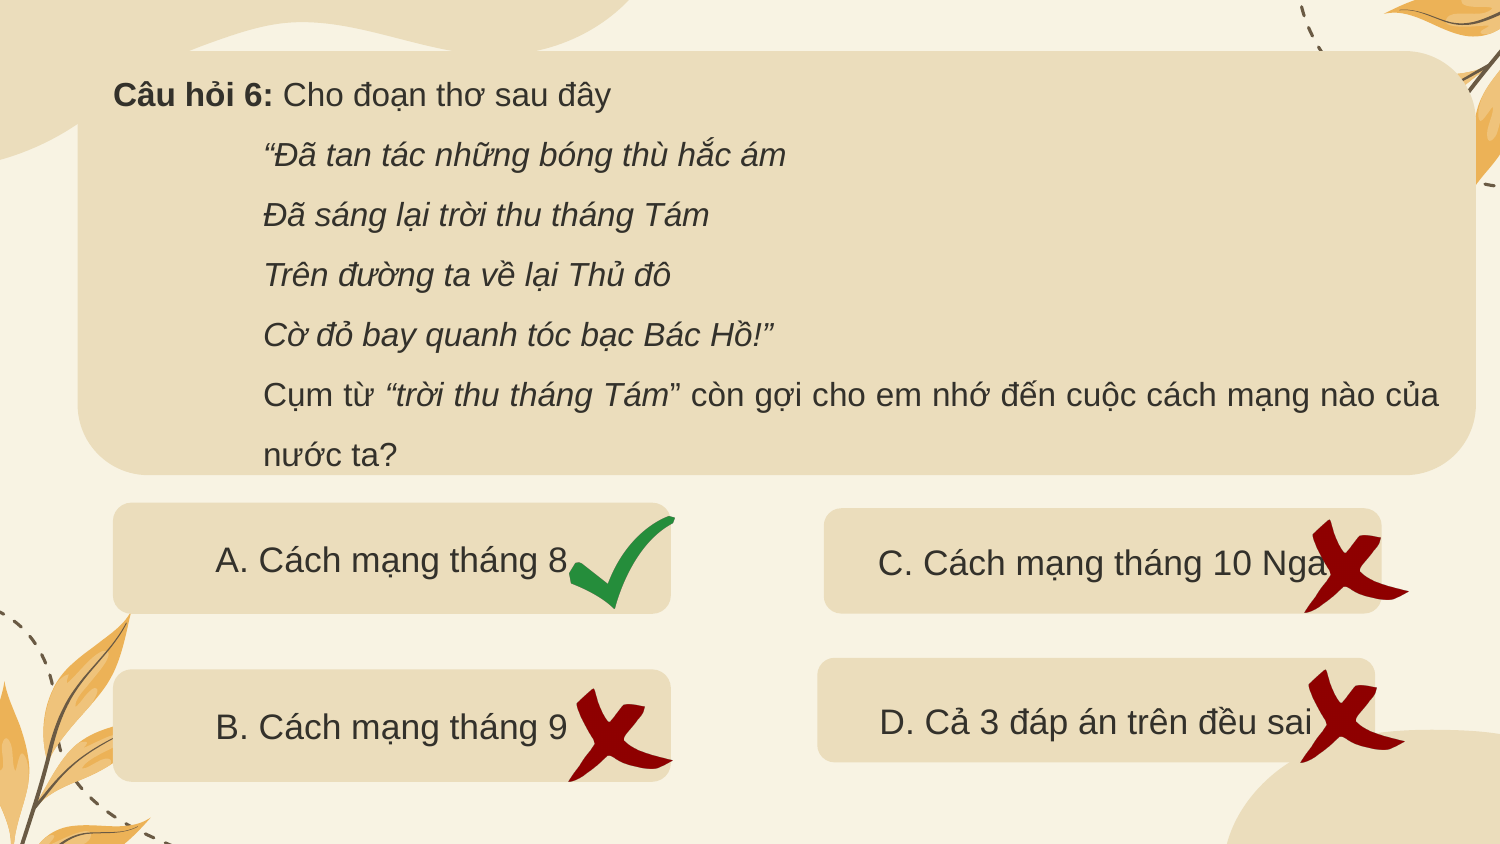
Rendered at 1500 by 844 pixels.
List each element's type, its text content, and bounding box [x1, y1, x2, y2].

picture [568, 688, 674, 783]
text_box Câu hỏi 6: Cho đoạn thơ sau đây “Đã tan tác những bóng thù hắc ám Đã sáng lại trời thu tháng Tám Trên đường ta về lại Thủ đô Cờ đỏ bay quanh tóc bạc Bác Hồ!” Cụm từ “trời thu tháng Tám” còn gợi cho em nhớ đến cuộc cách mạng nào của nước ta? [75, 48, 1479, 478]
text_box C. Cách mạng tháng 10 Nga [821, 506, 1383, 616]
text_box D. Cả 3 đáp án trên đều sai [815, 655, 1376, 765]
text_box A. Cách mạng tháng 8 [110, 500, 672, 616]
text_box B. Cách mạng tháng 9 [110, 667, 673, 784]
picture [569, 516, 675, 609]
picture [1299, 668, 1405, 763]
picture [1303, 519, 1410, 614]
